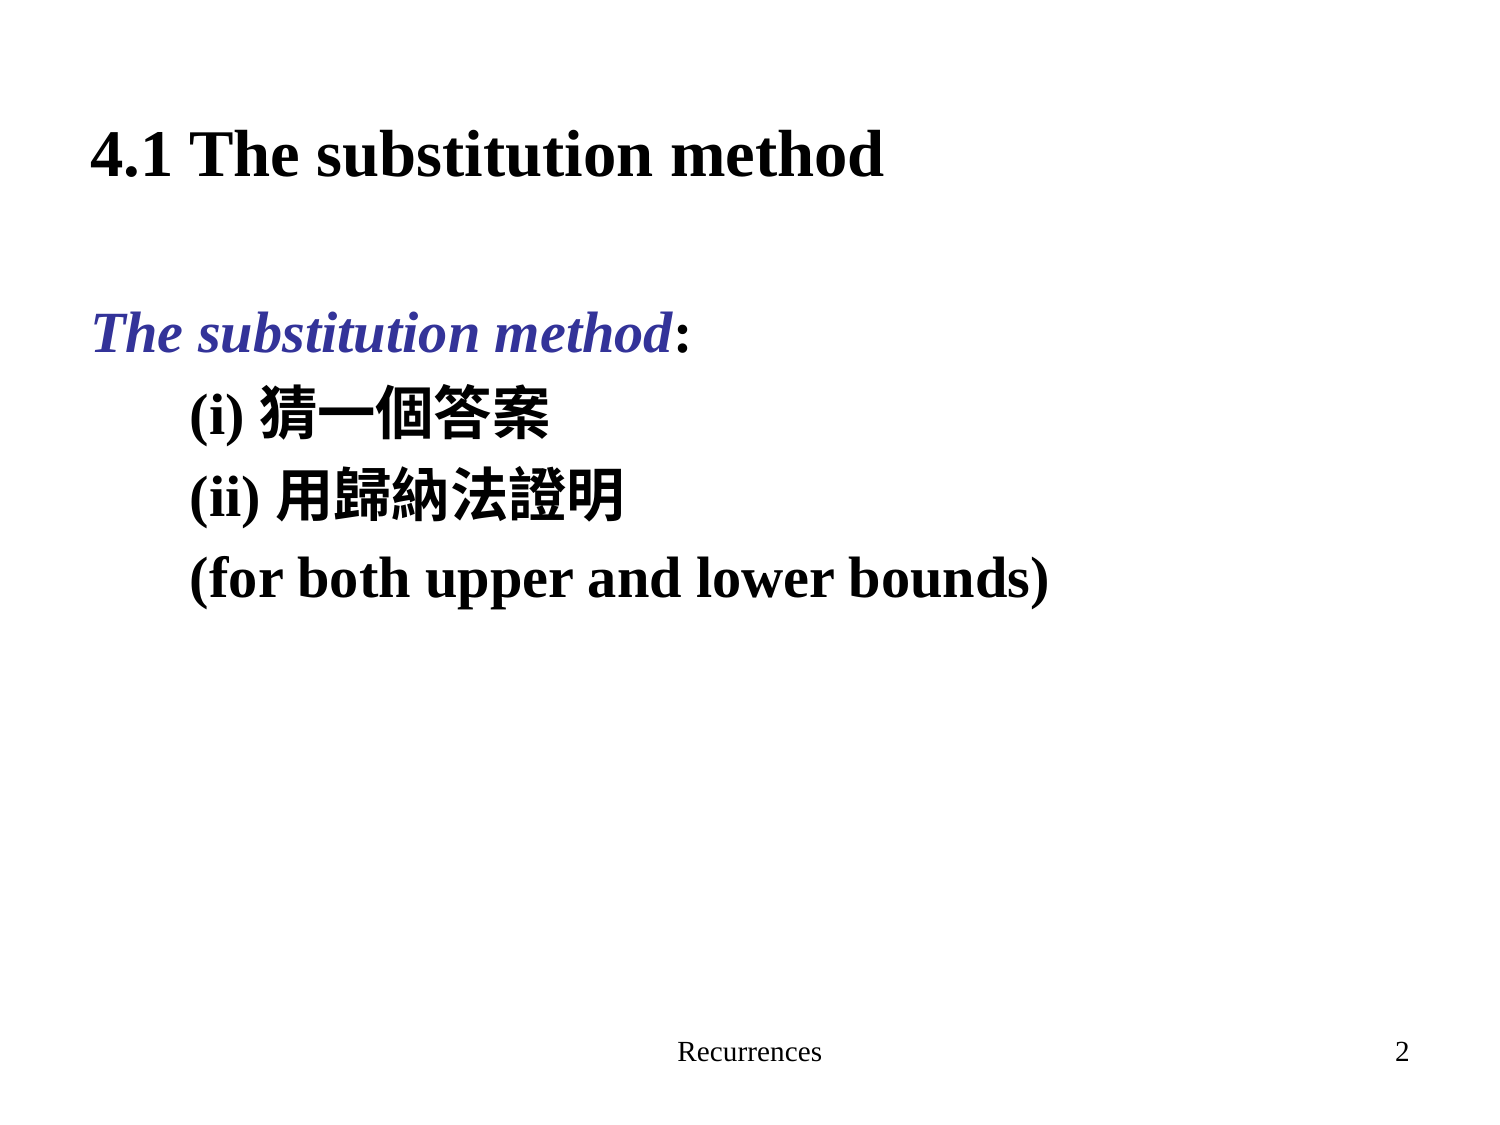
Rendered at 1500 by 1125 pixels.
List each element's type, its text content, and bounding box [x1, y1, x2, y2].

slide_number 2 [1074, 1024, 1426, 1103]
footer Recurrences [512, 1024, 988, 1103]
list 4.1 The substitution method The substitution method: (i)猜一個答案 (ii)用歸納法證明 (for both upper and lower bounds) [75, 101, 1436, 1005]
